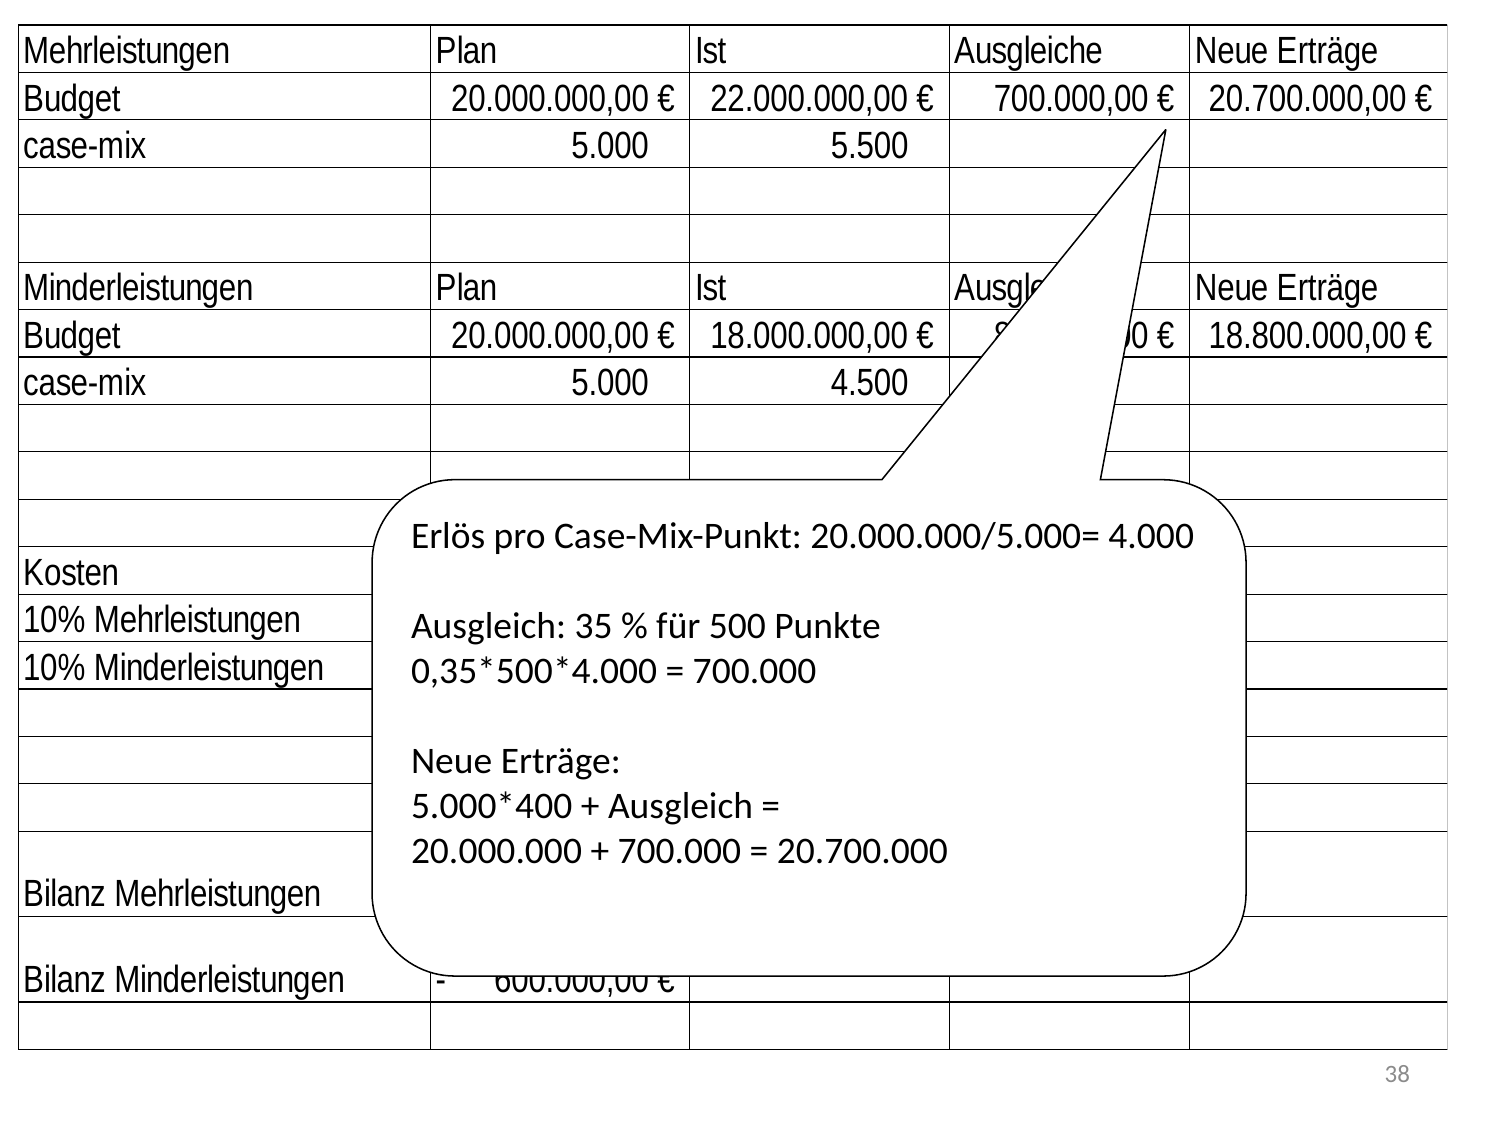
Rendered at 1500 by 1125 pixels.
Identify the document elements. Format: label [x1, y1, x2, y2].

text_box [17, 24, 1449, 1098]
